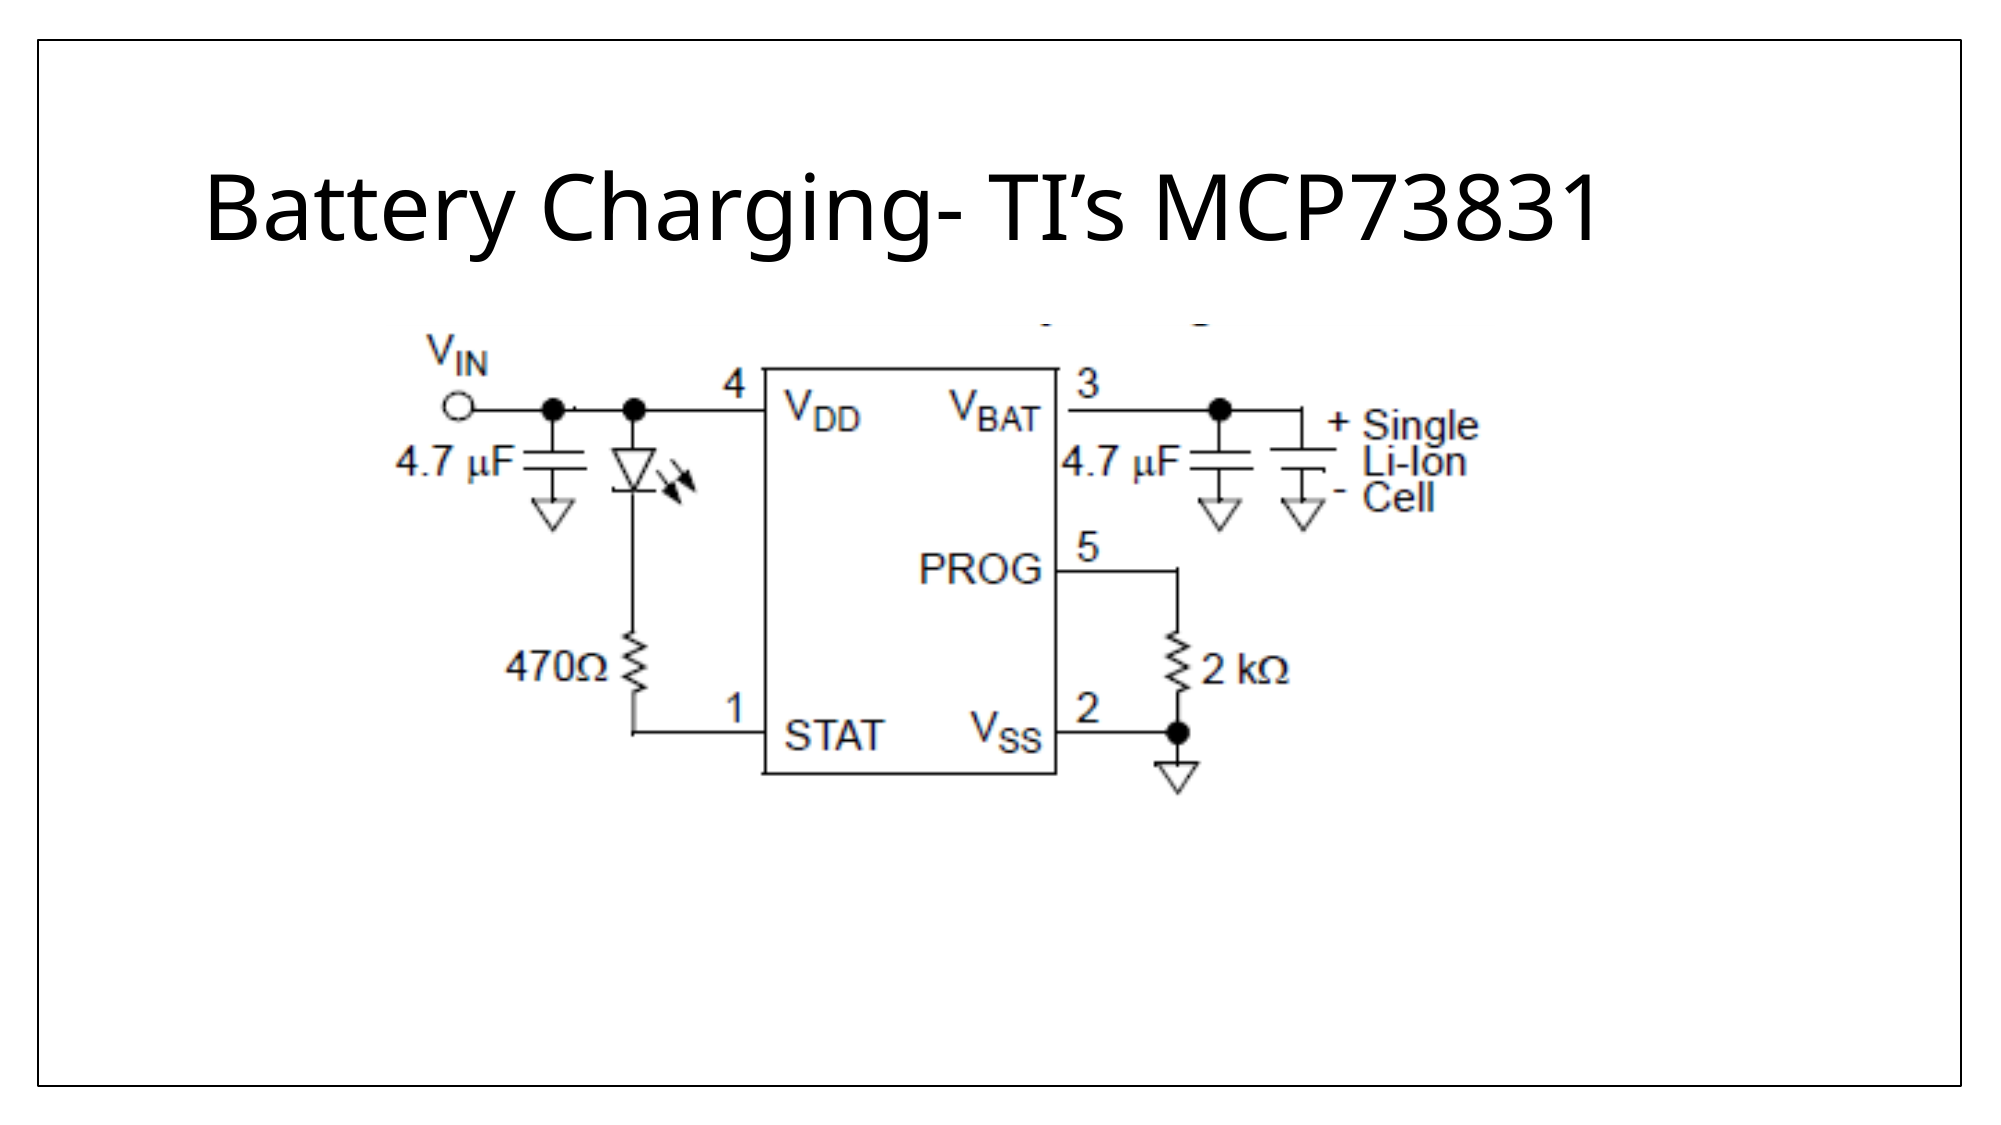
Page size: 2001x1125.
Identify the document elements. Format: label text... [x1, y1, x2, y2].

title Battery Charging- TI’s MCP73831 [187, 99, 1808, 323]
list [386, 324, 1496, 801]
